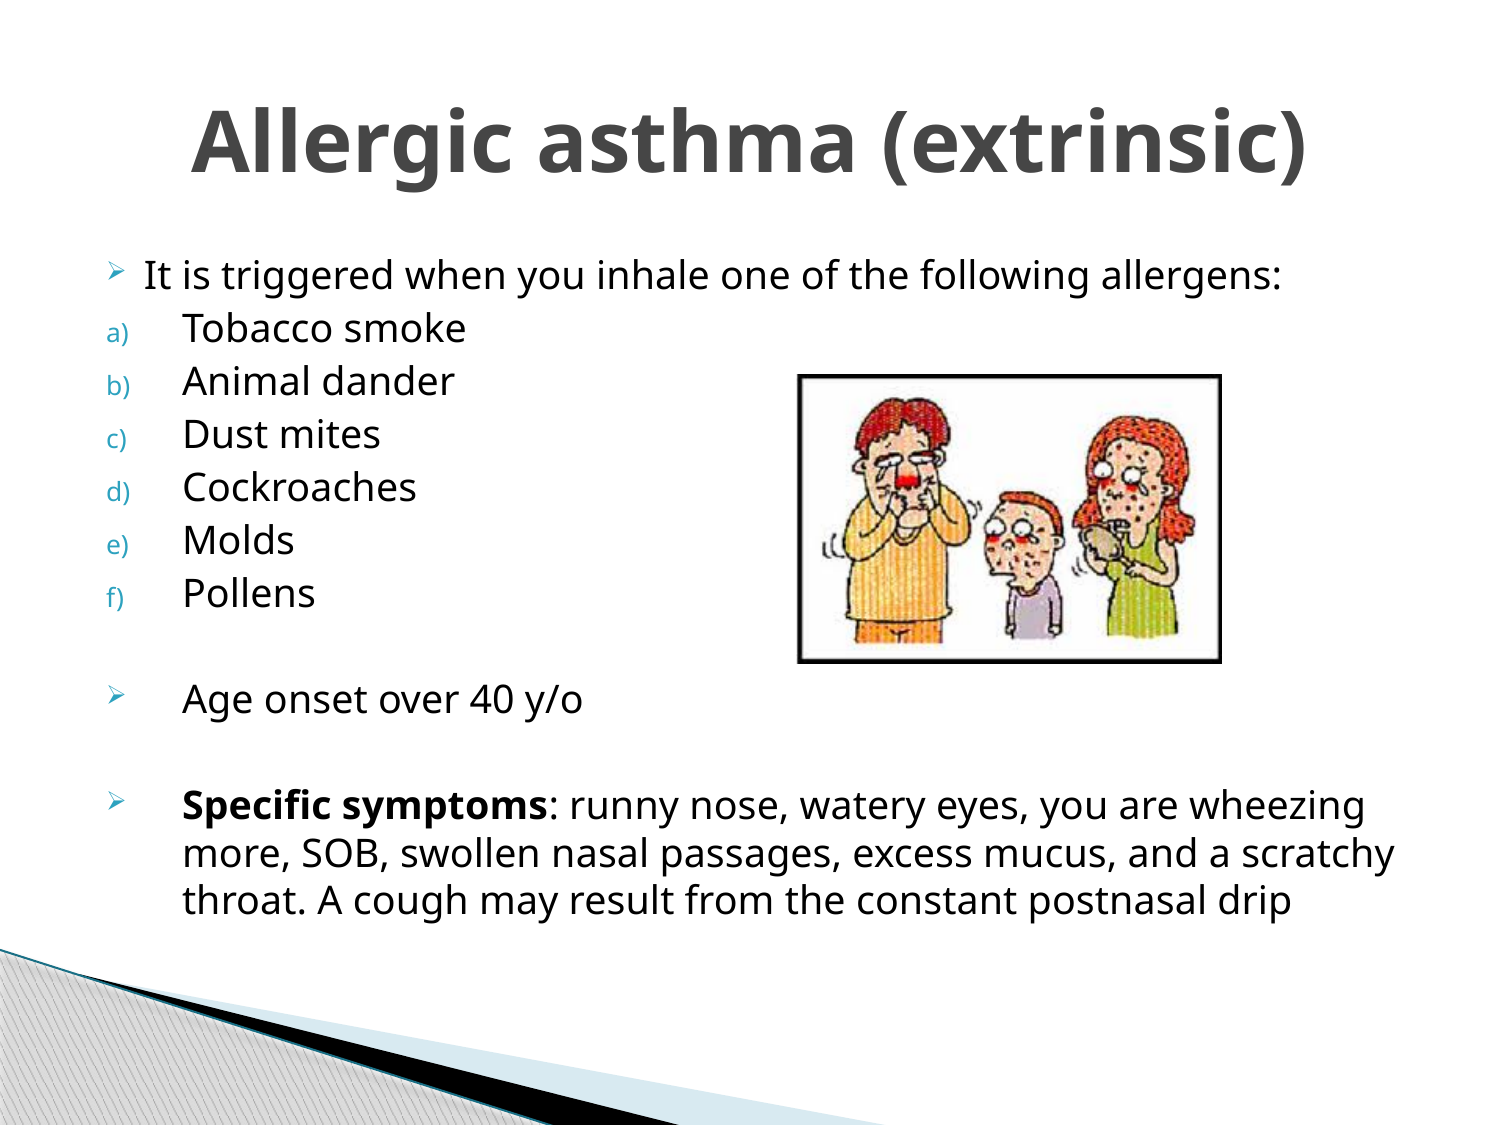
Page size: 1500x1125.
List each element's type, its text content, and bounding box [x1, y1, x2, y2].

picture [796, 374, 1223, 665]
title Allergic asthma (extrinsic) [75, 45, 1425, 233]
list It is triggered when you inhale one of the following allergens: Tobacco smoke Animal dander Dust mites Cockroaches Molds Pollens Age onset over 40 y/o Specific symptoms: runny nose, watery eyes, you are wheezing more, SOB, swollen nasal passages, excess mucus, and a scratchy throat. A cough may result from the constant postnasal drip [75, 243, 1425, 986]
